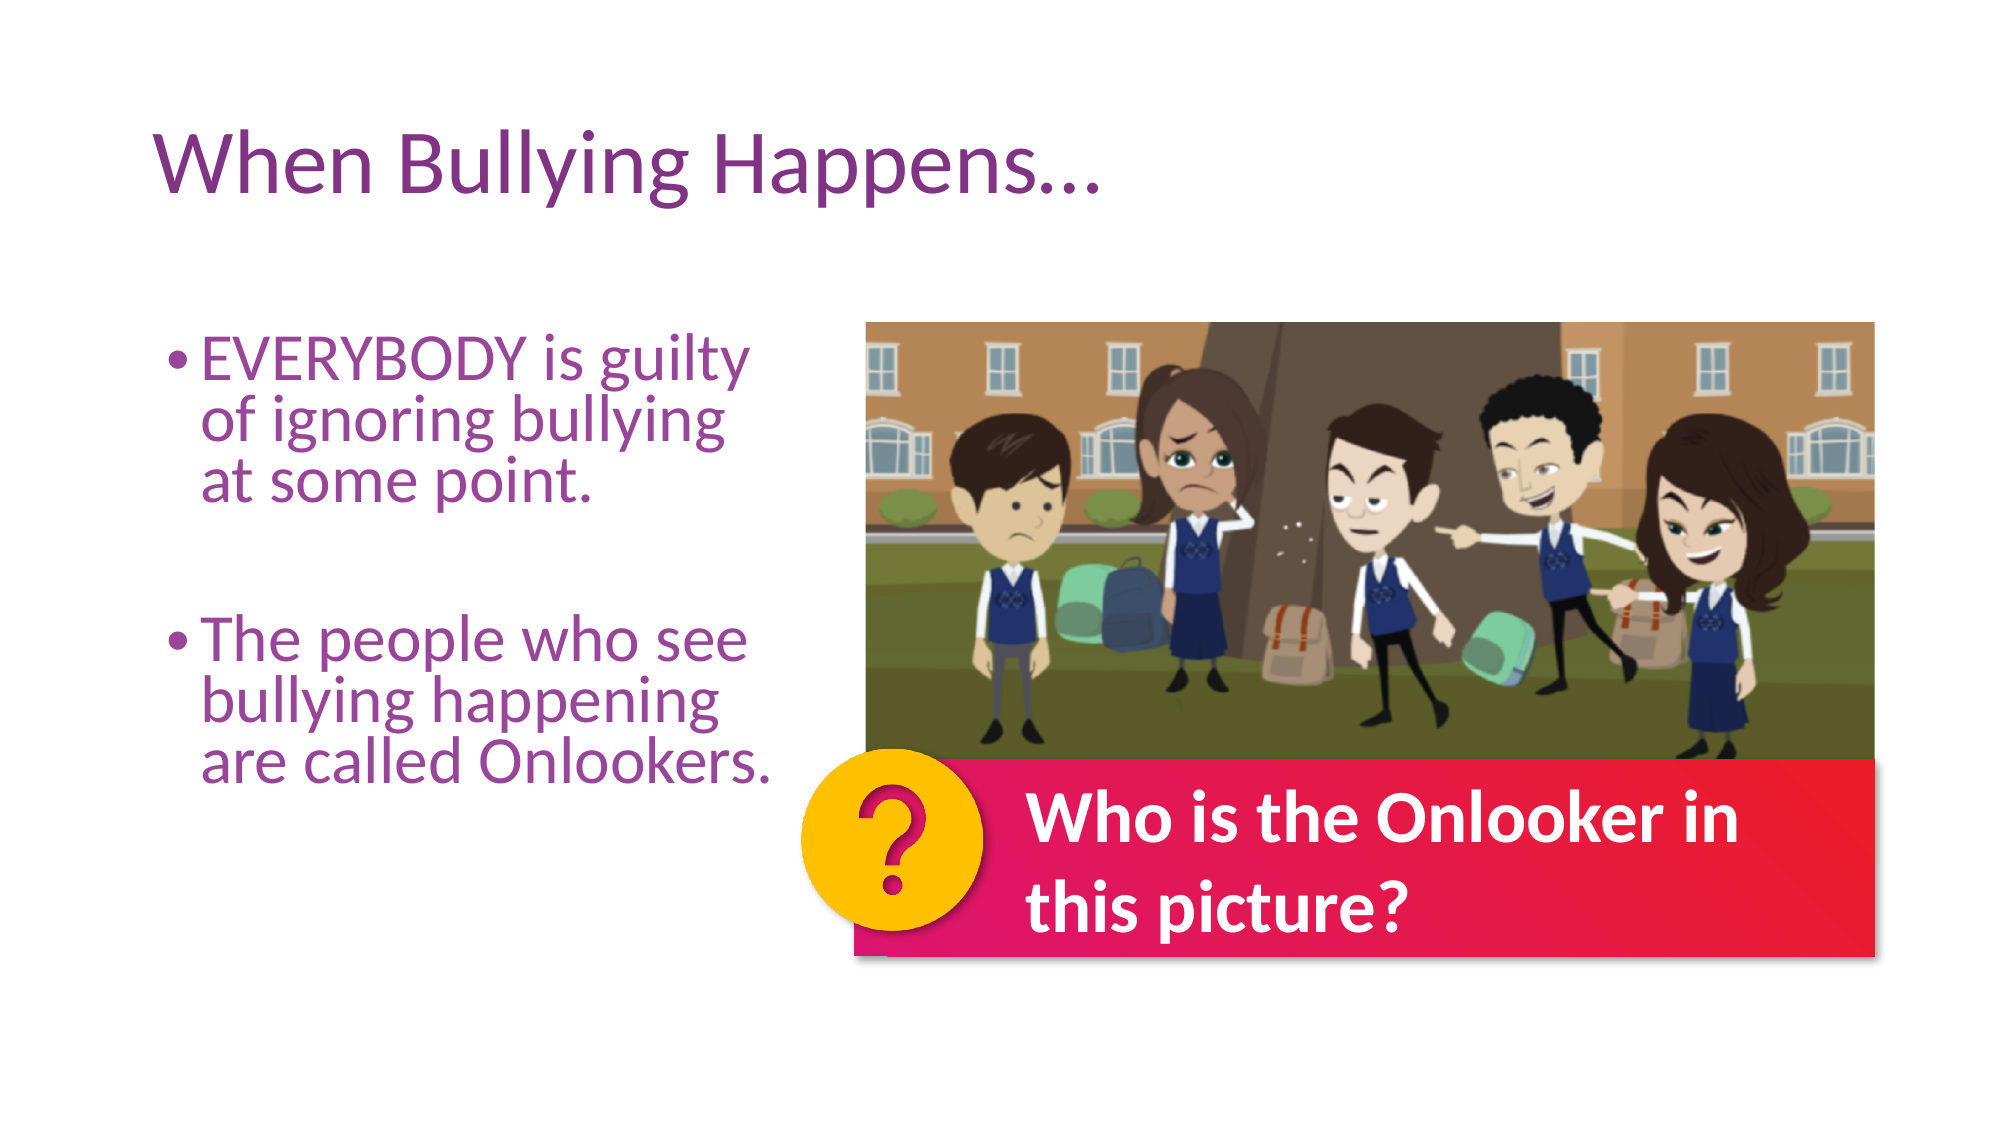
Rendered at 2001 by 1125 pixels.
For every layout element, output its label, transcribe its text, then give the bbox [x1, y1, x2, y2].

text_box Who is the Onlooker in this picture? [1012, 796, 1875, 955]
title When Bullying Happens… [137, 59, 1863, 278]
picture [776, 322, 1875, 955]
list EVERYBODY is guilty of ignoring bullying at some point. The people who see bullying happening are called Onlookers. [148, 324, 790, 863]
